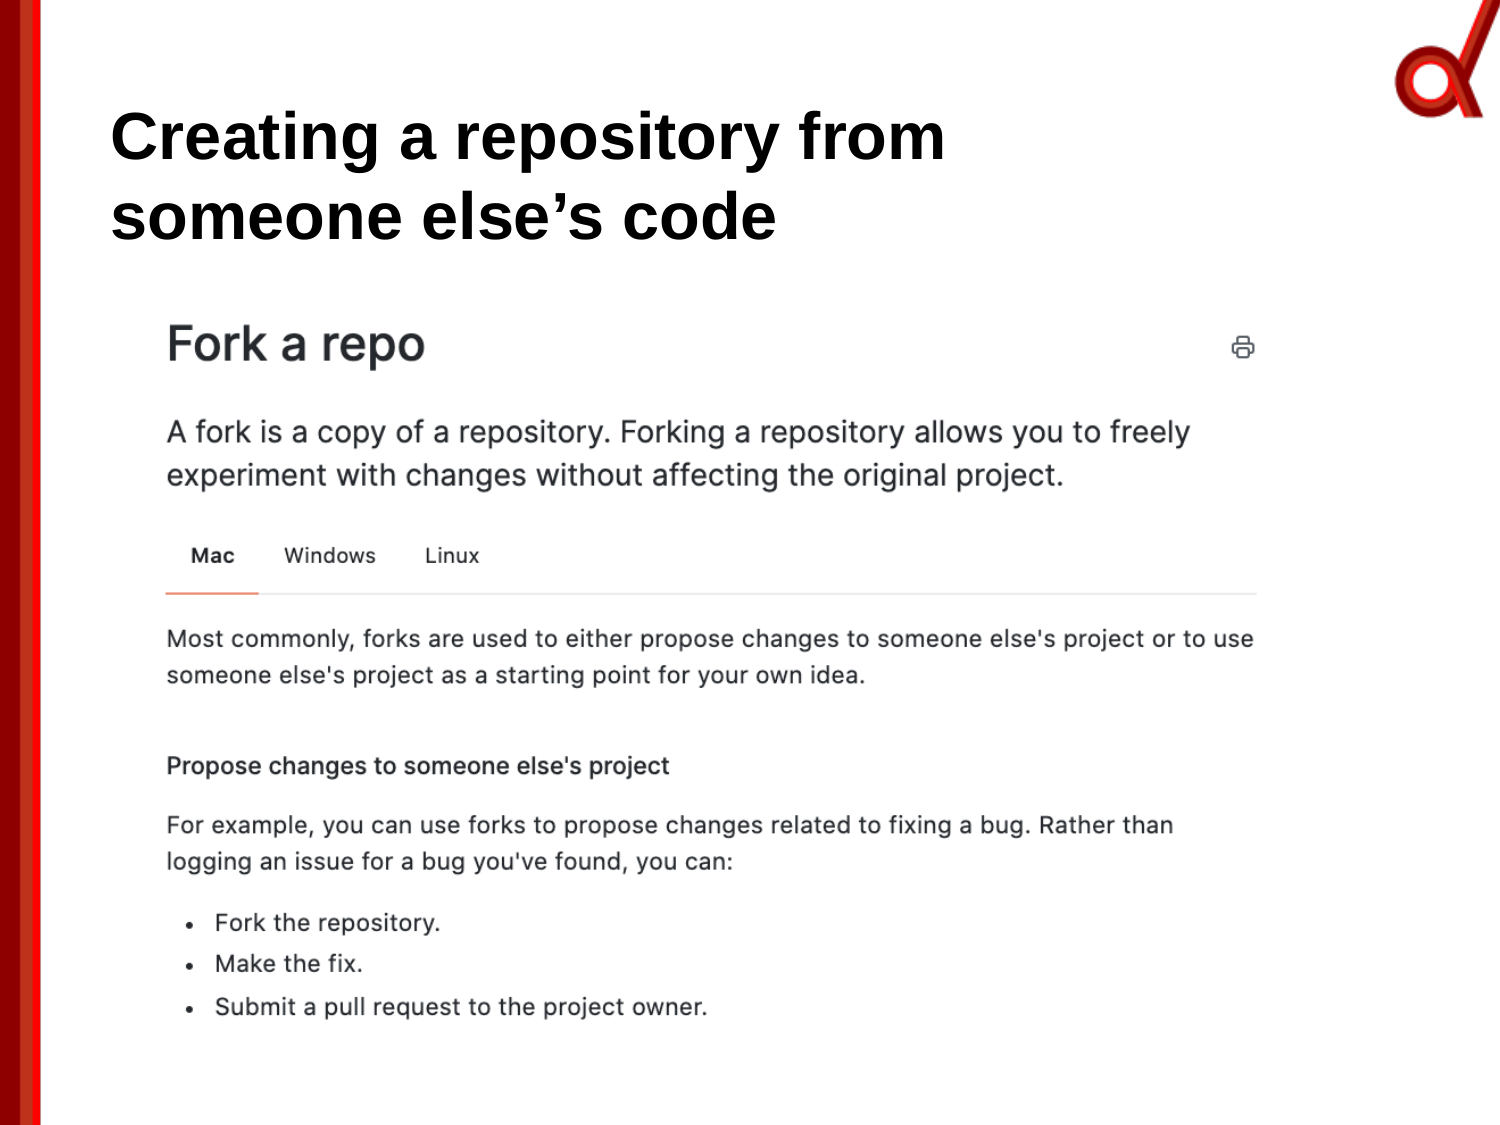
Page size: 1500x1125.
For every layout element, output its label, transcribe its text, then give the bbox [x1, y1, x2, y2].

text_box Creating a repository from someone else’s code [110, 78, 1232, 268]
picture [136, 287, 1300, 1047]
